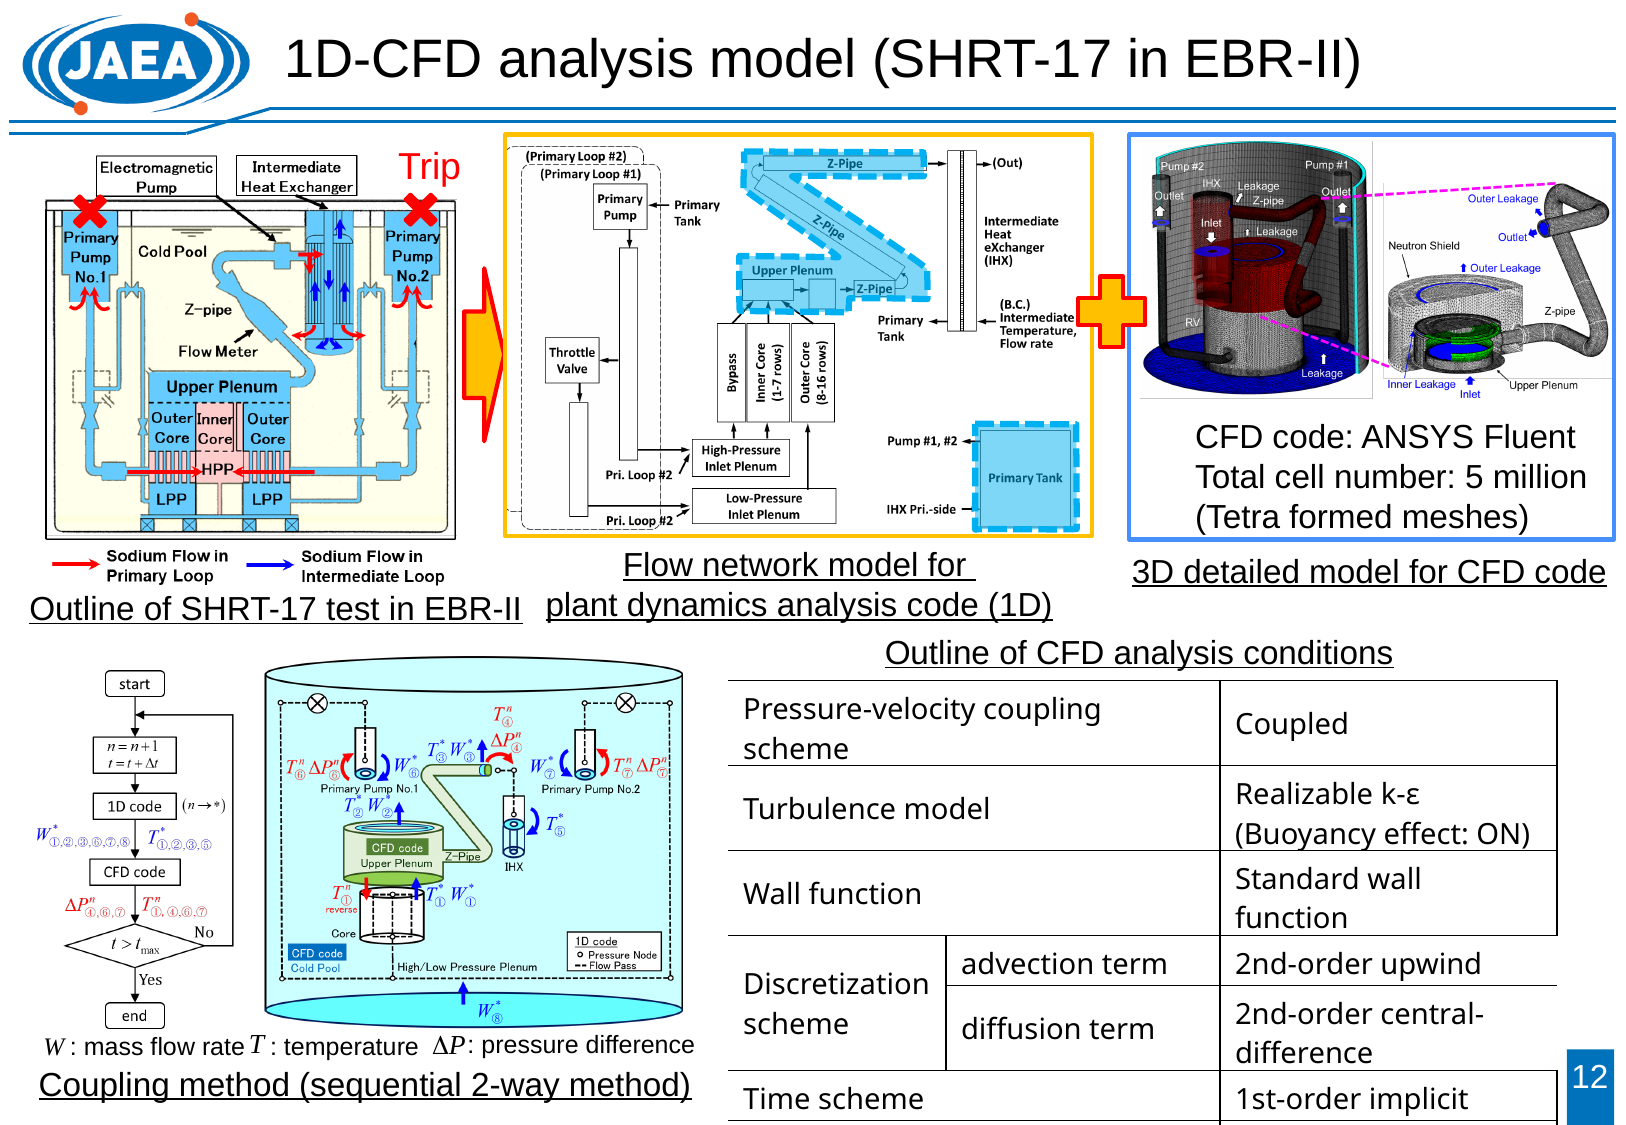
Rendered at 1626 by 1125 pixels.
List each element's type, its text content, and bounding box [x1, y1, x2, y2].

picture [14, 2, 258, 120]
text_box Coupling method (sequential 2-way method) [23, 1055, 707, 1111]
text_box [1089, 274, 1135, 349]
table_cell advection term [947, 936, 1219, 985]
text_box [245, 1028, 274, 1060]
picture [504, 143, 1085, 538]
table_cell 2nd-order central-difference [1221, 986, 1557, 1070]
text_box [1604, 410, 1616, 542]
text_box [462, 266, 499, 444]
table_cell Turbulence model [728, 766, 1219, 850]
table_cell 2nd-order upwind [1221, 936, 1557, 985]
text_box : temperature [278, 1043, 421, 1055]
picture [32, 656, 683, 1035]
text_box [1127, 327, 1180, 542]
table_cell Discretization scheme [728, 936, 945, 1070]
text_box 3D detailed model for CFD code [1116, 542, 1623, 597]
text_box [1089, 327, 1094, 538]
text_box Trip [383, 134, 477, 195]
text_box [426, 1029, 472, 1061]
text_box [1127, 132, 1616, 296]
table_cell diffusion term [947, 986, 1219, 1070]
text_box Outline of CFD analysis conditions [869, 623, 1410, 679]
picture [1140, 141, 1613, 408]
table_header Coupled [1221, 681, 1556, 765]
table_cell Wall function [728, 851, 1219, 935]
picture [241, 115, 258, 120]
text_box : pressure difference [477, 1021, 711, 1066]
table_cell Standard wall function [1221, 851, 1556, 935]
picture [45, 150, 457, 597]
slide_number 11 [1557, 1045, 1625, 1106]
title 1D-CFD analysis model (SHRT-17 in EBR-II) [269, 7, 1604, 104]
text_box Outline of SHRT-17 test in EBR-II [14, 579, 538, 635]
table_cell Time scheme [728, 1071, 1219, 1120]
text_box : mass flow rate [80, 1043, 240, 1055]
table_cell 1st-order implicit [1221, 1071, 1556, 1120]
table_cell Realizable k-ε (Buoyancy effect: ON) [1221, 766, 1556, 850]
table_header Pressure-velocity coupling scheme [728, 681, 1219, 765]
text_box Flow network model for plant dynamics analysis code (1D) [517, 544, 1082, 631]
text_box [40, 1032, 75, 1063]
table_cell Time step [728, 1121, 1219, 1125]
text_box CFD code: ANSYS Fluent Total cell number: 5 million (Tetra formed meshes) [1180, 416, 1604, 543]
table_cell 0.1 s [1221, 1121, 1556, 1125]
text_box [503, 132, 1094, 296]
